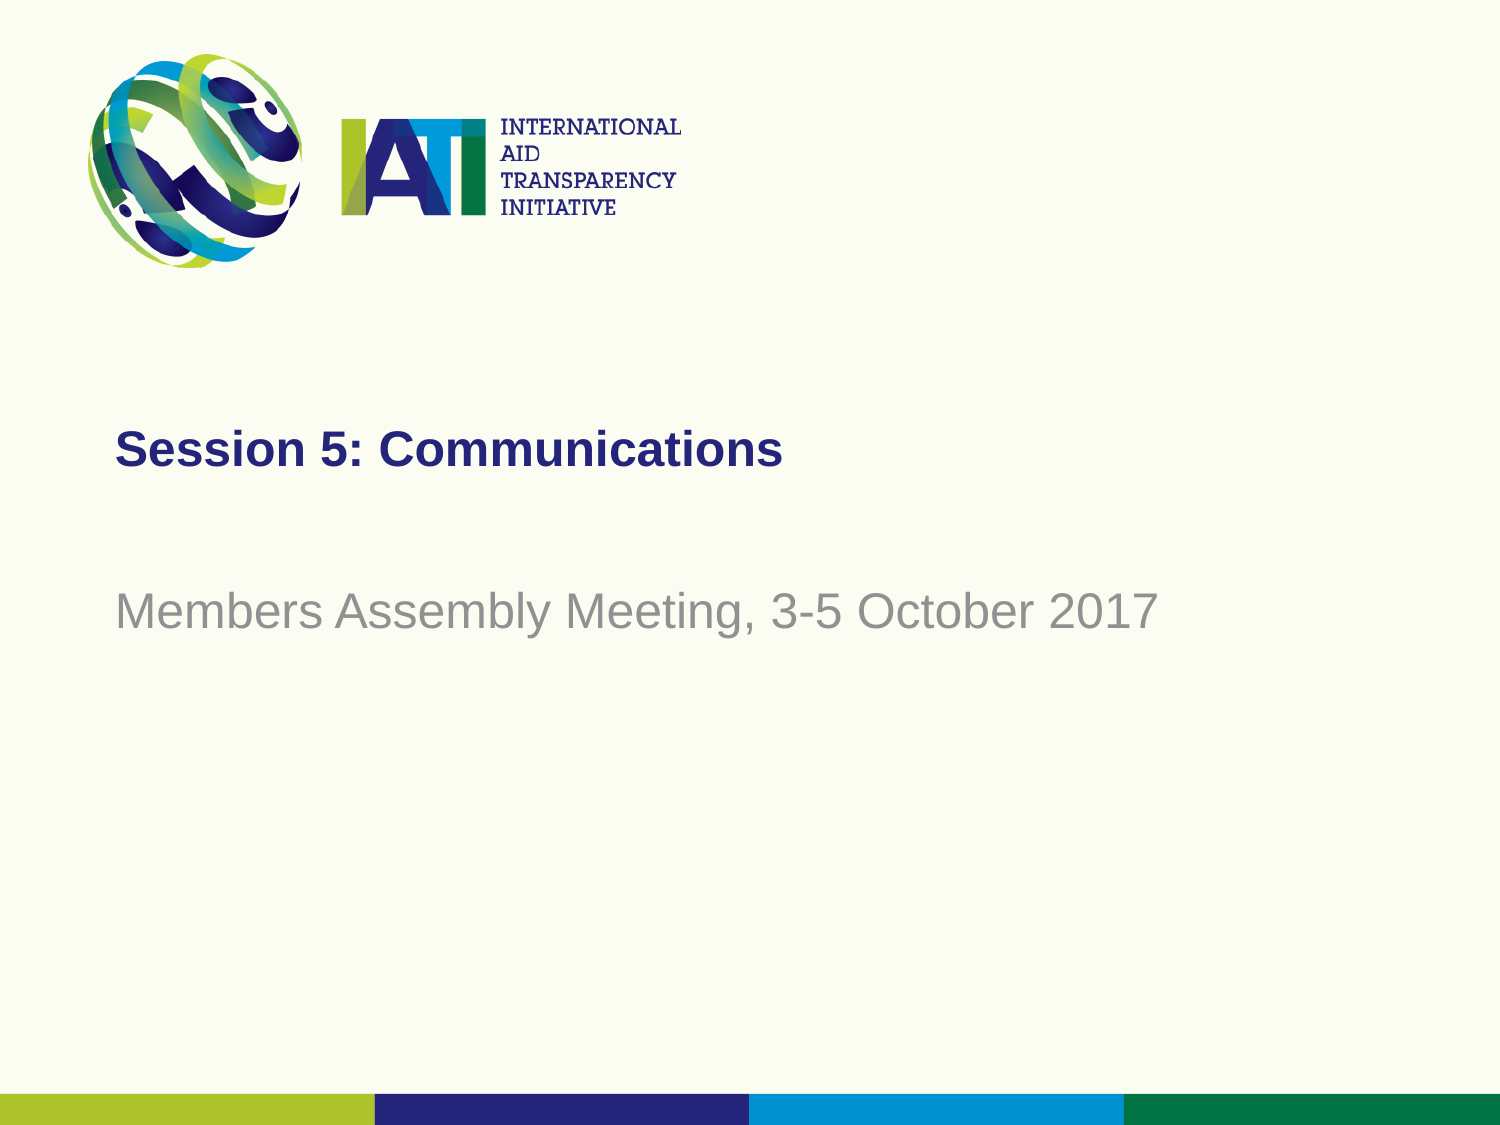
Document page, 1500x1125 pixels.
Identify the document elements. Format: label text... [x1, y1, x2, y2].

title Session 5: Communications Members Assembly Meeting, 3-5 October 2017 [99, 295, 1450, 840]
picture [88, 54, 681, 268]
